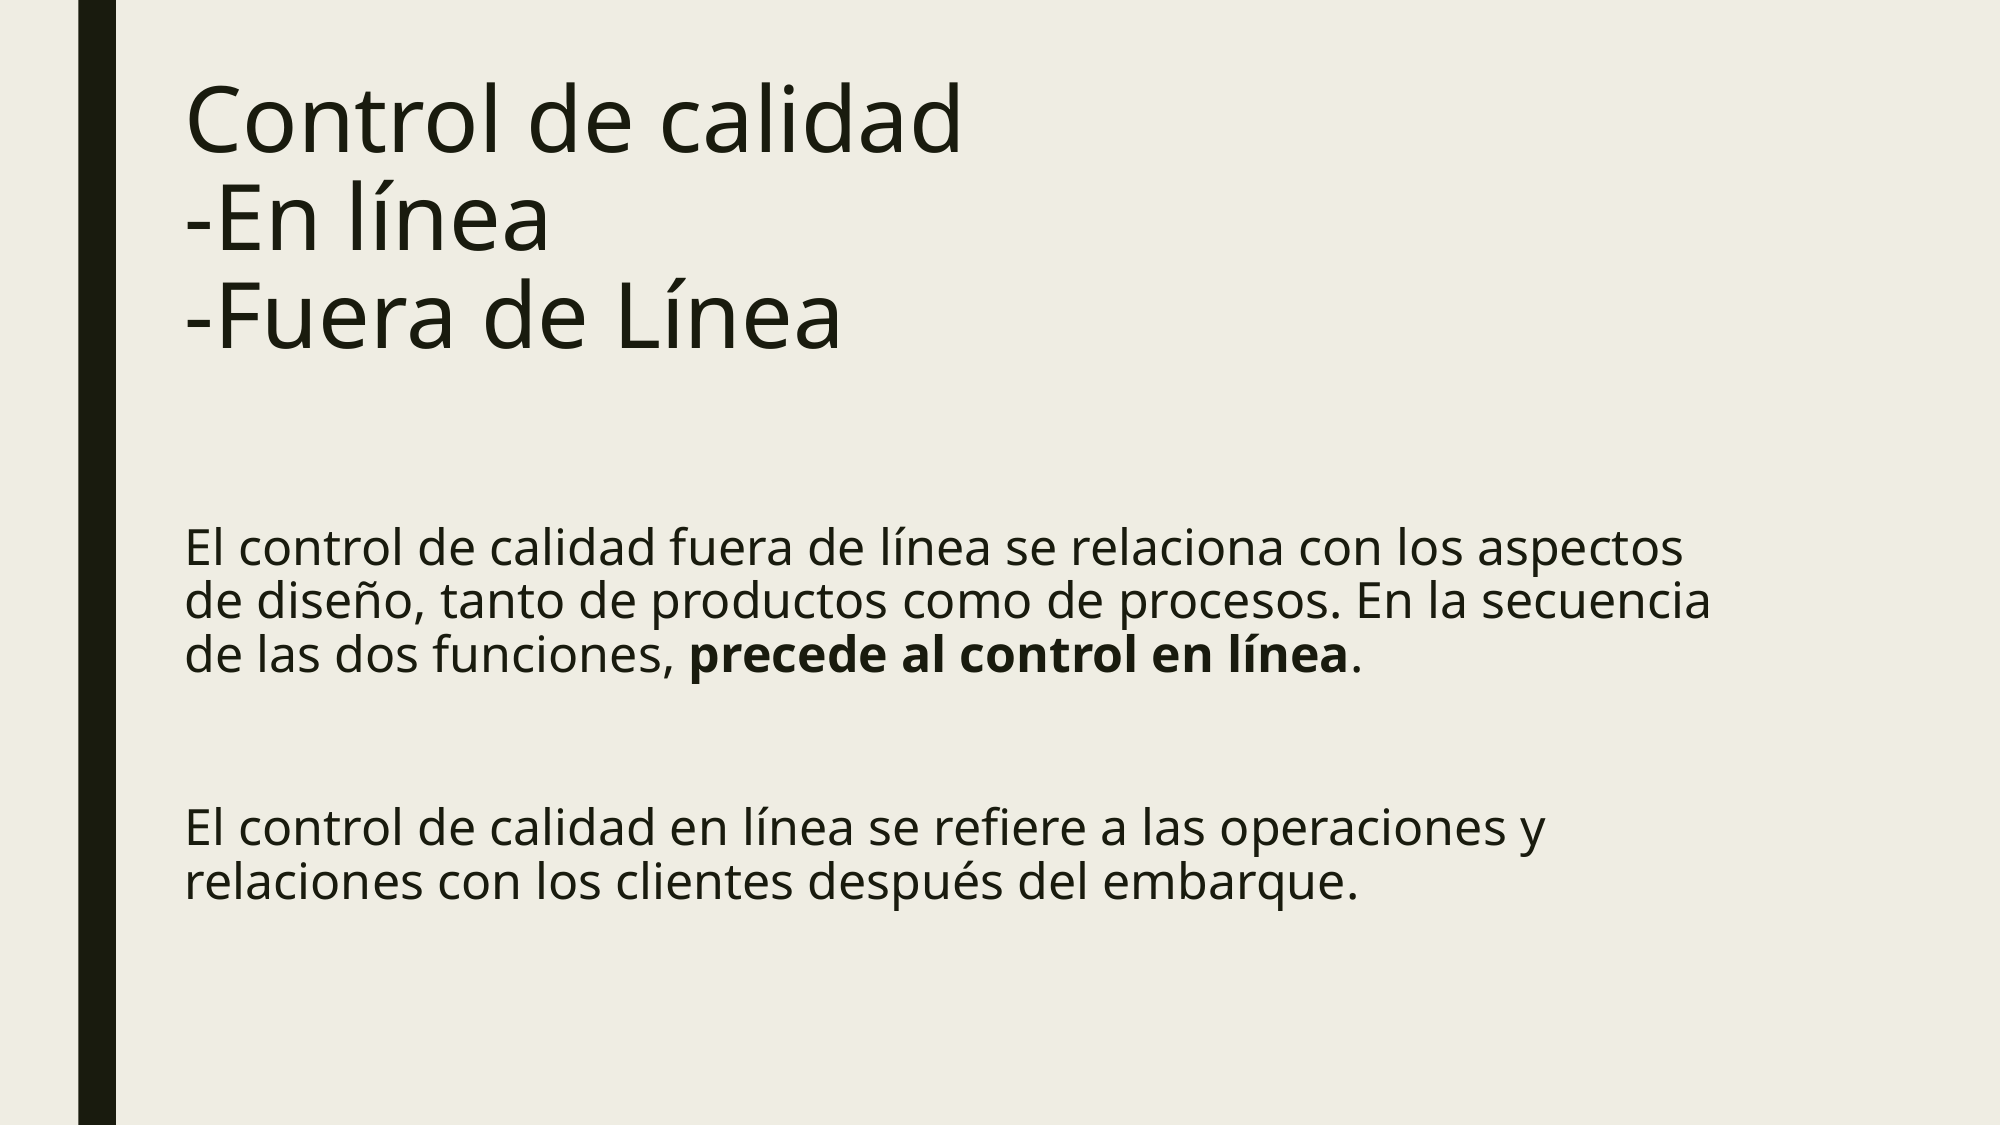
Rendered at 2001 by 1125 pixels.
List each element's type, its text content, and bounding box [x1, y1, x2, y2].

text_box Control de calidad -En línea -Fuera de Línea [169, 66, 1307, 388]
title El control de calidad fuera de línea se relaciona con los aspectos de diseño, tanto de productos como de procesos. En la secuencia de las dos funciones, precede al control en línea. El control de calidad en línea se refiere a las operaciones y relaciones con los clientes después del embarque. [169, 515, 1745, 1125]
